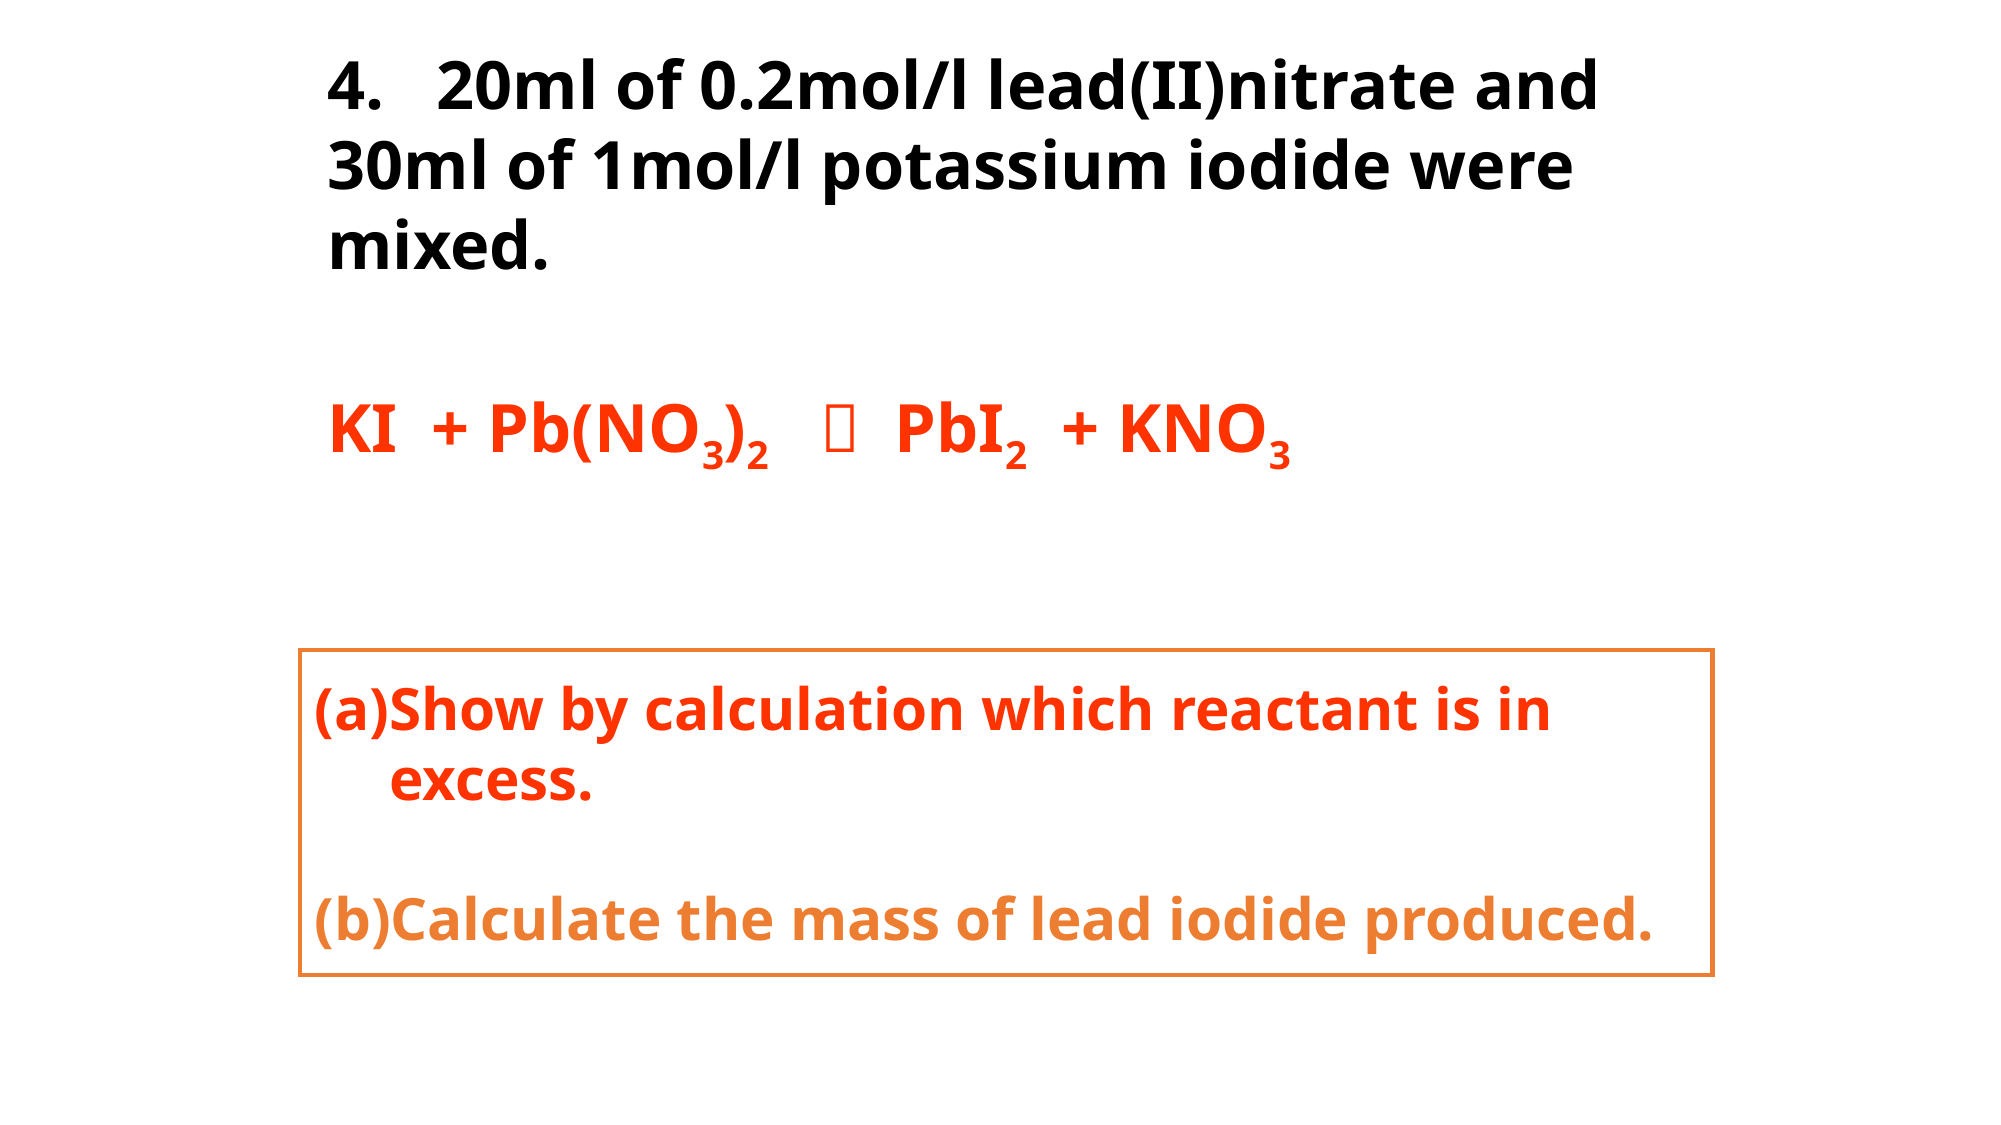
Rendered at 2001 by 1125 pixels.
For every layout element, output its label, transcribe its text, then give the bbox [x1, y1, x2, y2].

text_box Show by calculation which reactant is in excess. Calculate the mass of lead iodide produced. [299, 650, 1713, 975]
text_box KI + Pb(NO3)2  PbI2 + KNO3 [312, 312, 1525, 550]
text_box 4. 20ml of 0.2mol/l lead(II)nitrate and 30ml of 1mol/l potassium iodide were mixed. [312, 0, 1750, 325]
